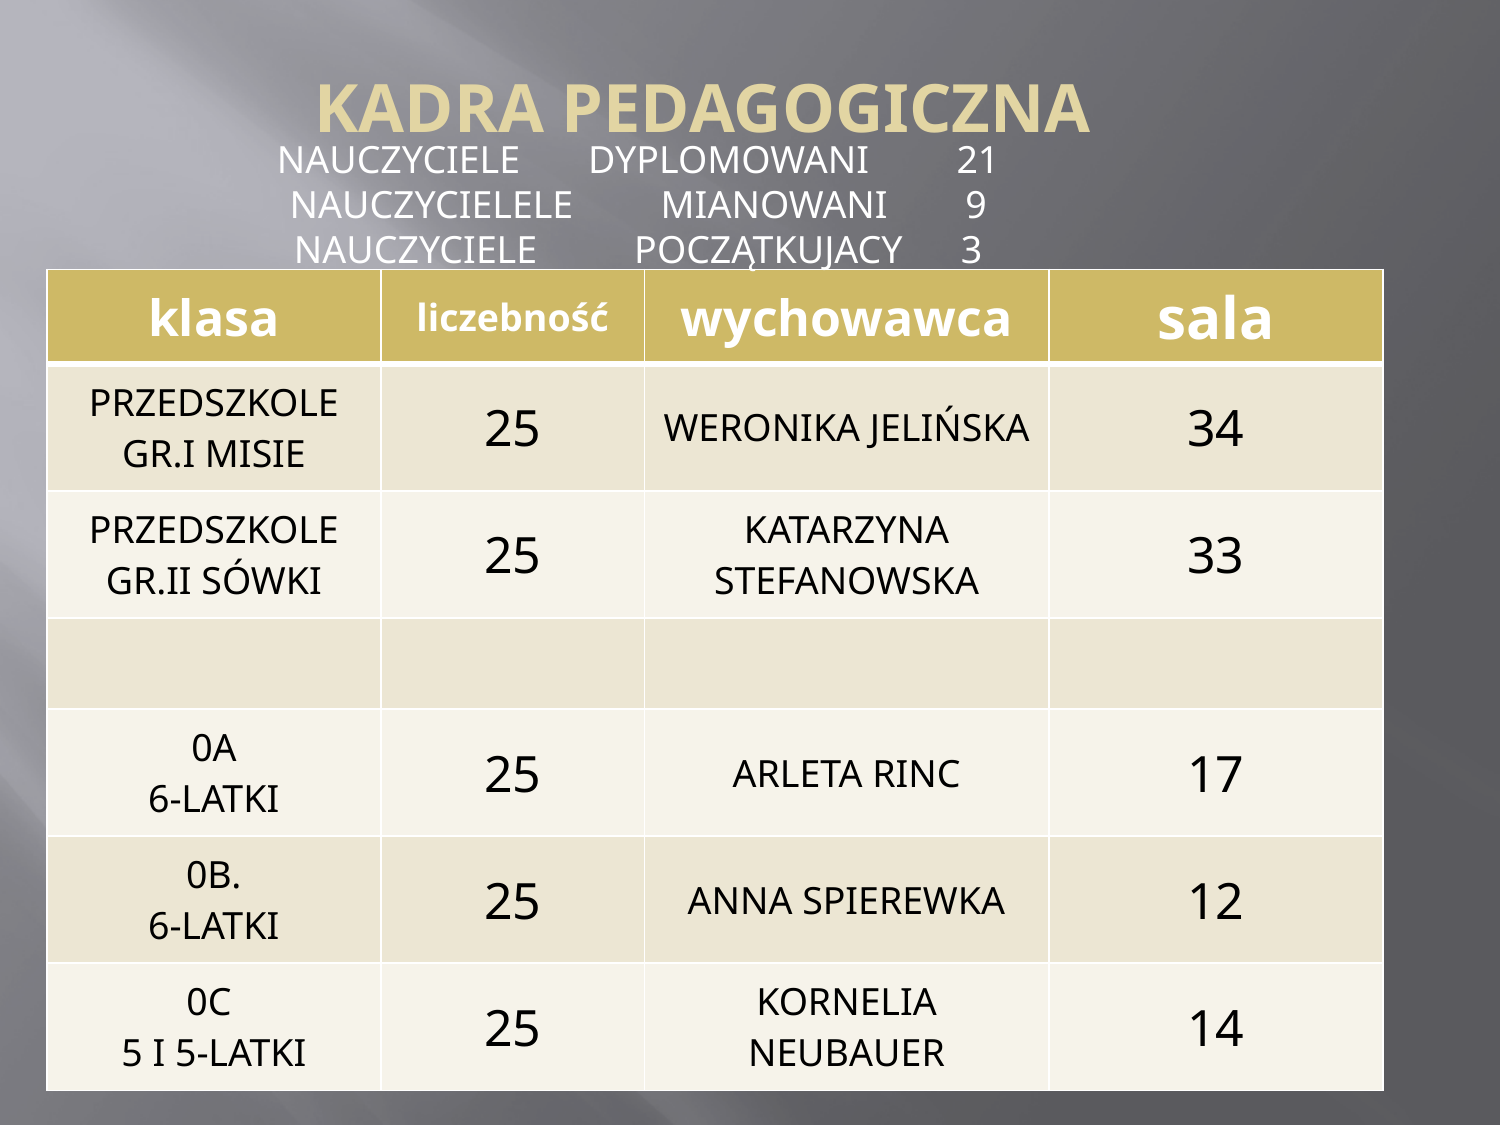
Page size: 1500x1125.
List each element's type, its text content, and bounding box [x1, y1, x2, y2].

table_cell 0B. 6-LATKI [48, 837, 380, 962]
table_cell 25 [382, 367, 644, 490]
table_cell [645, 619, 1048, 708]
table_cell 34 [1050, 367, 1382, 490]
table_header sala [1050, 270, 1382, 361]
table_cell 25 [382, 492, 644, 617]
table_cell KORNELIA NEUBAUER [645, 964, 1048, 1090]
table_cell 14 [1050, 964, 1382, 1090]
text_box KADRA PEDAGOGICZNA [117, 58, 1289, 154]
table_cell 12 [1050, 837, 1382, 962]
table_cell KATARZYNA STEFANOWSKA [645, 492, 1048, 617]
table_cell 25 [382, 710, 644, 835]
table_cell ANNA SPIEREWKA [645, 837, 1048, 962]
table_cell 33 [1050, 492, 1382, 617]
table_cell [1050, 619, 1382, 708]
table_cell PRZEDSZKOLE GR.II SÓWKI [48, 492, 380, 617]
text_box NAUCZYCIELE DYPLOMOWANI 21 NAUCZYCIELELE MIANOWANI 9 NAUCZYCIELE POCZĄTKUJACY 3 [81, 128, 1196, 324]
table_cell [48, 619, 380, 708]
table_cell 0C 5 I 5-LATKI [48, 964, 380, 1090]
table_cell 25 [382, 837, 644, 962]
table_cell 0A 6-LATKI [48, 710, 380, 835]
table_cell 25 [382, 964, 644, 1090]
table_cell ARLETA RINC [645, 710, 1048, 835]
table_cell [382, 619, 644, 708]
table_cell PRZEDSZKOLE GR.I MISIE [48, 367, 380, 490]
table_header klasa [48, 270, 380, 361]
table_cell 17 [1050, 710, 1382, 835]
table_header liczebność [382, 324, 644, 361]
table_cell WERONIKA JELIŃSKA [645, 367, 1048, 490]
table_header wychowawca [645, 324, 1048, 361]
